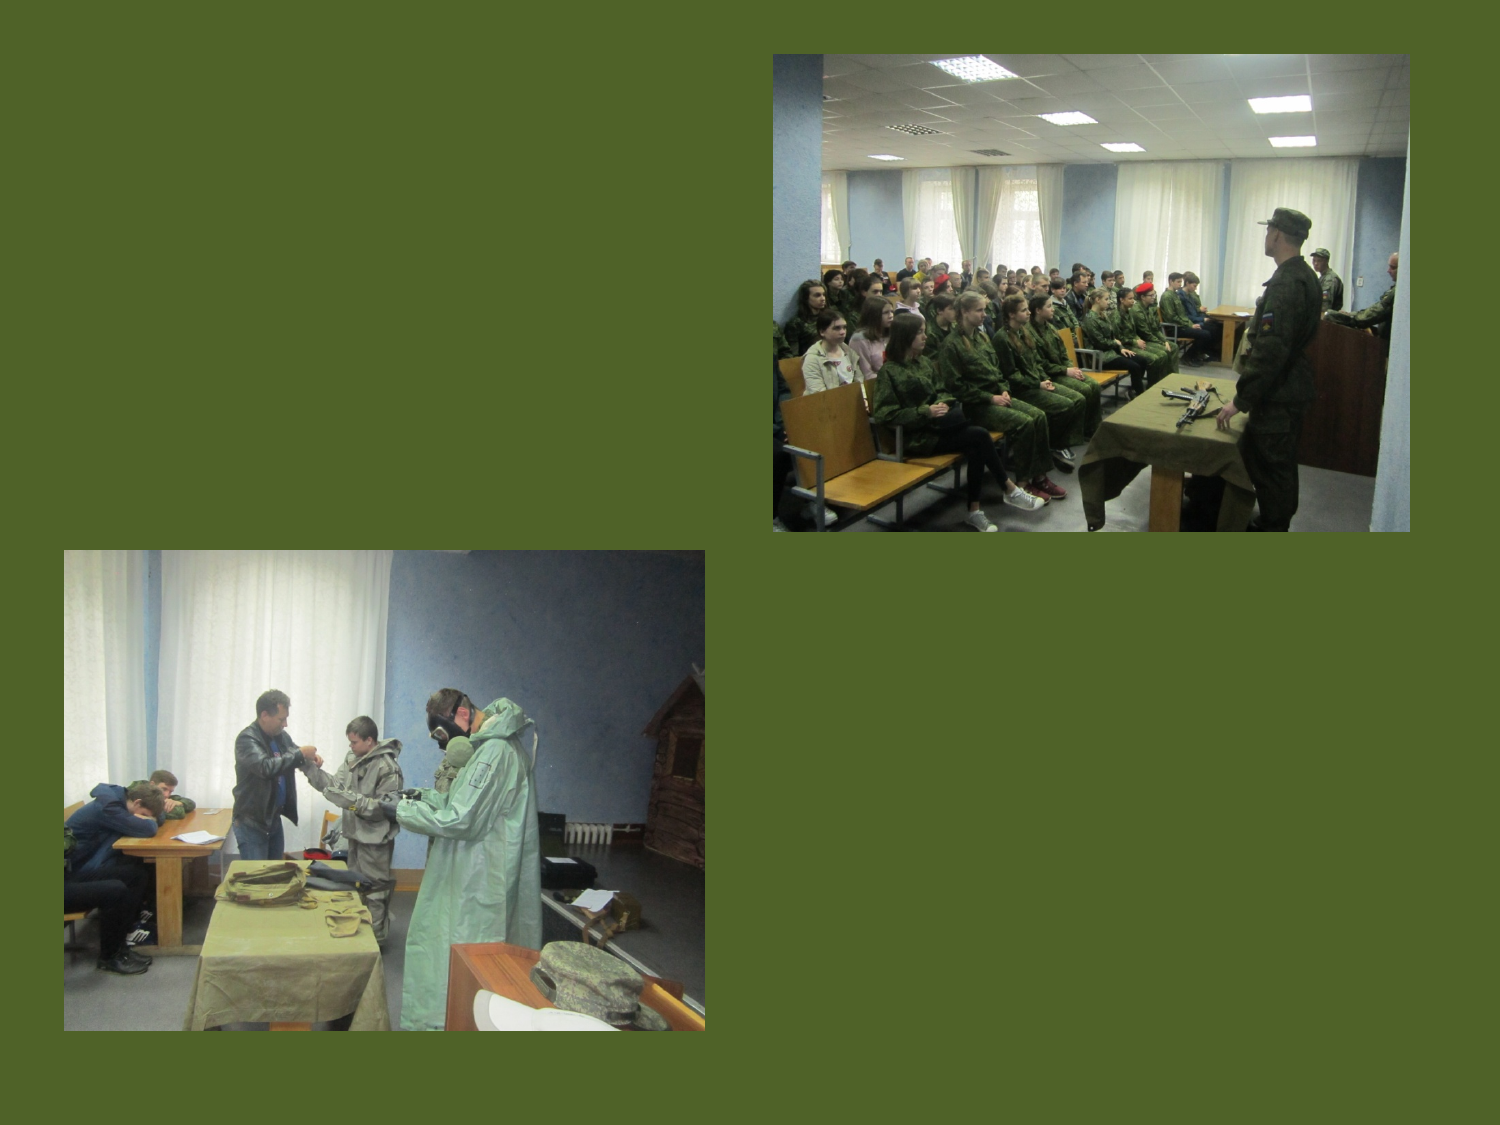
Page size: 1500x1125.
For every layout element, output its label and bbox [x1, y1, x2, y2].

picture [773, 54, 1410, 532]
picture [64, 550, 705, 1031]
